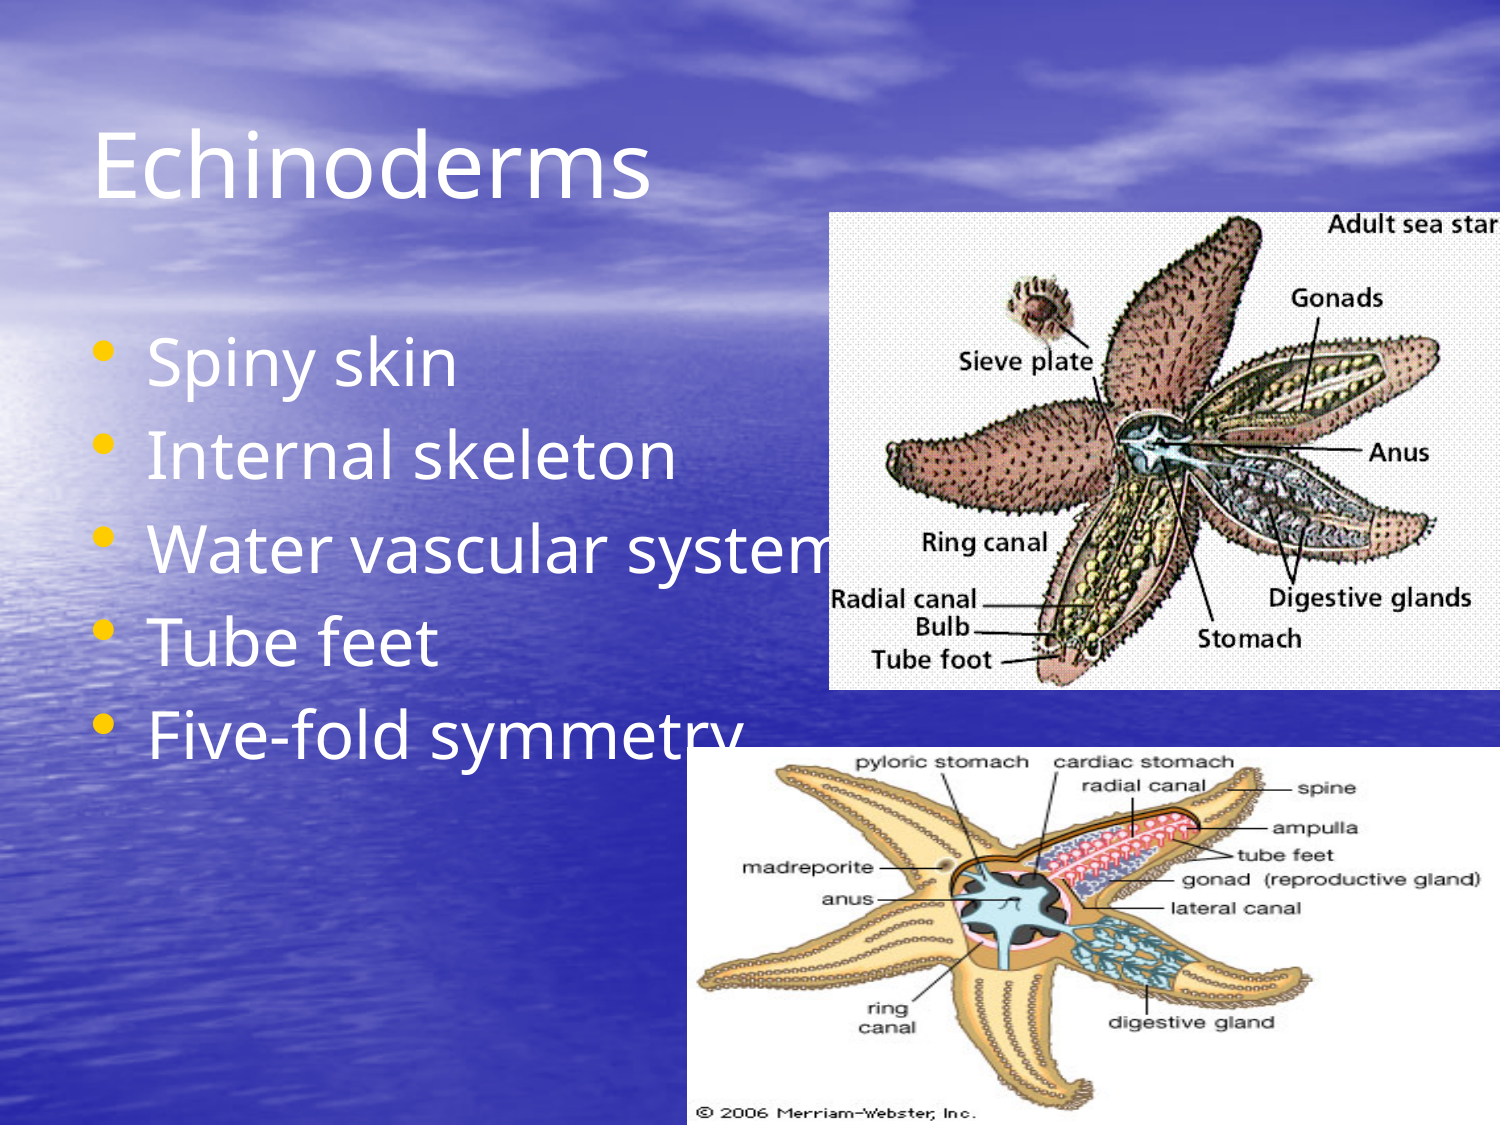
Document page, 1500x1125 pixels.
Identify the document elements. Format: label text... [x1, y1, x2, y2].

picture [829, 212, 1500, 690]
title Echinoderms [74, 47, 1426, 276]
picture [687, 747, 1500, 1125]
list Spiny skin Internal skeleton Water vascular system Tube feet Five-fold symmetry [74, 312, 1426, 988]
